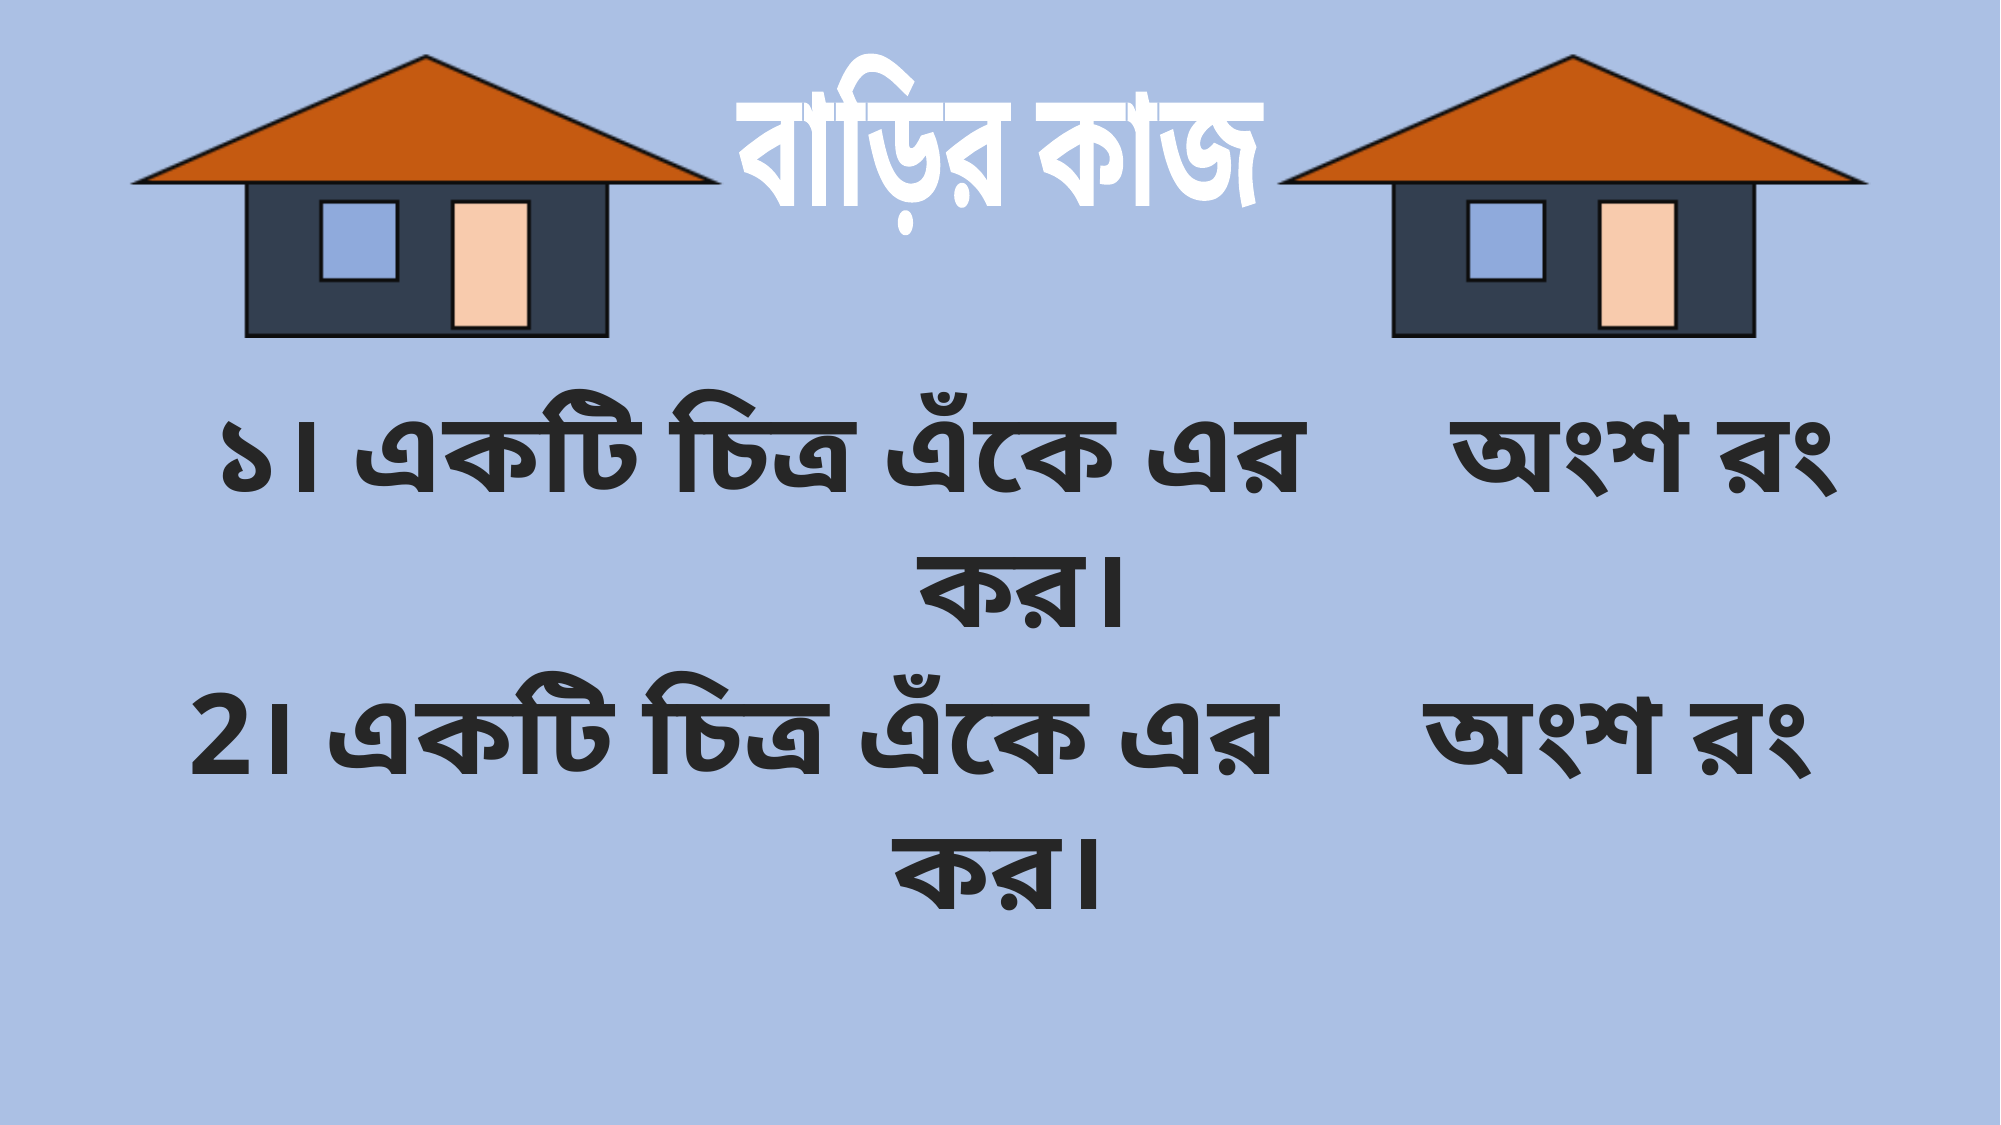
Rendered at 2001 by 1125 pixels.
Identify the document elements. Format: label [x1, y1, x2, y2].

picture [1276, 53, 1871, 338]
picture [128, 53, 724, 338]
